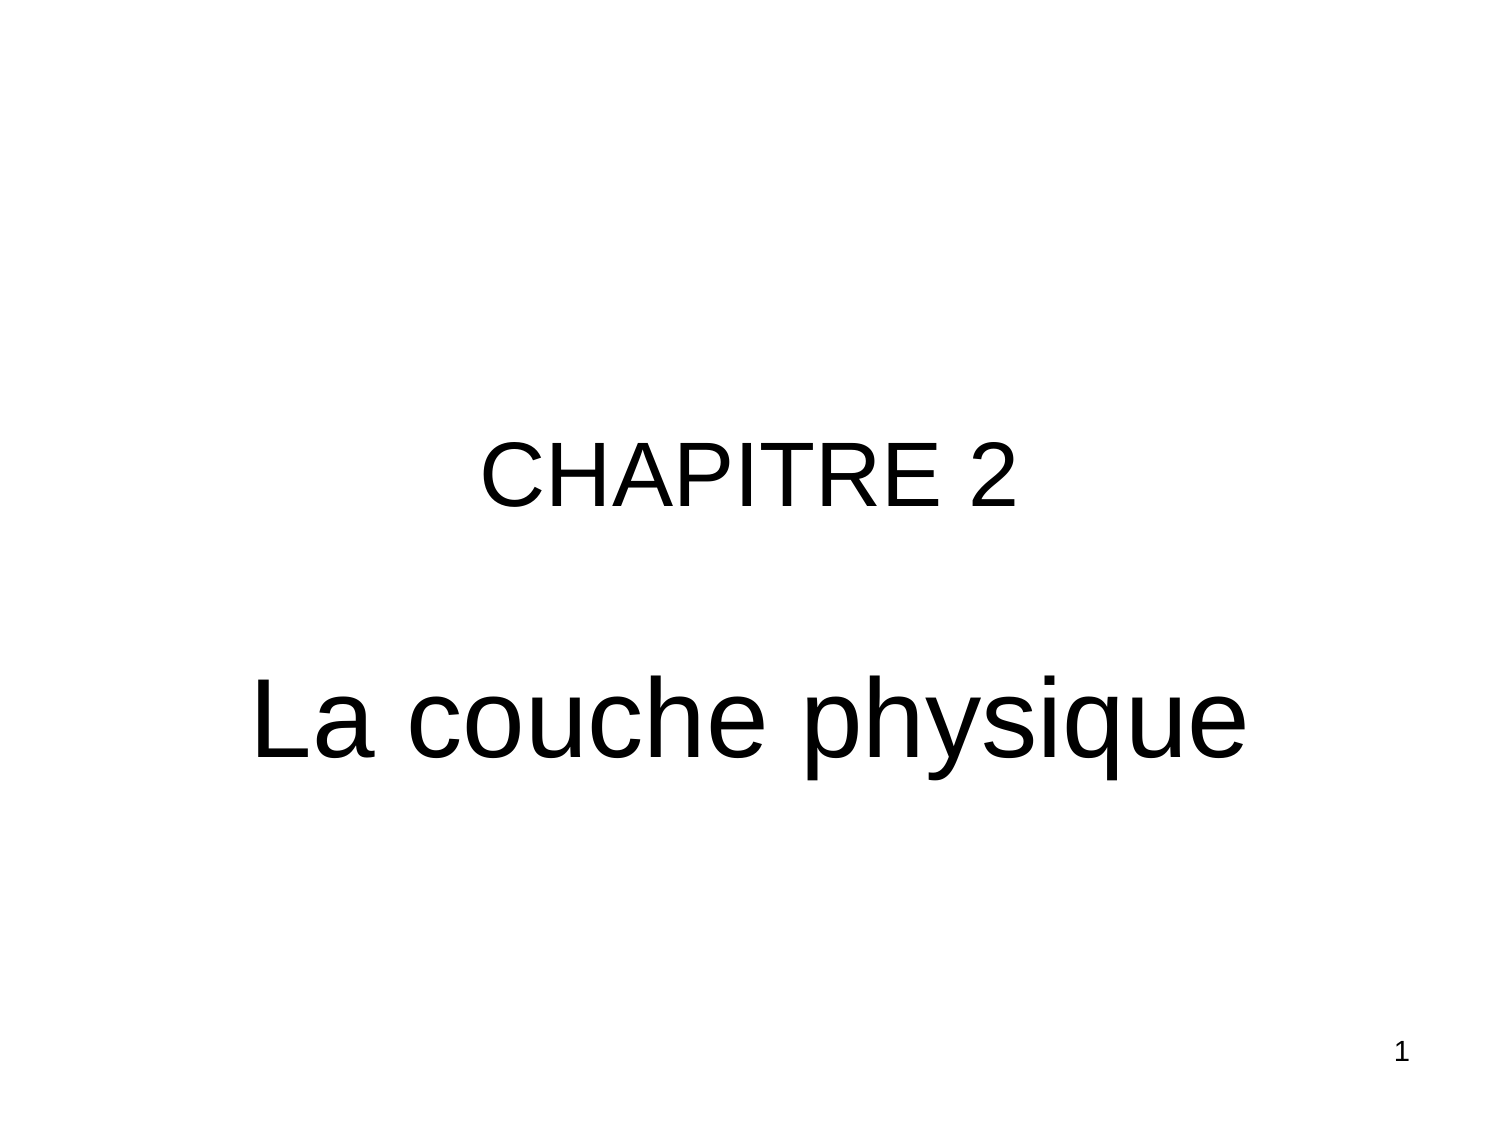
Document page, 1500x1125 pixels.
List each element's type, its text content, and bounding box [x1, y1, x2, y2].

slide_number 1 [1074, 1024, 1426, 1103]
subtitle La couche physique [224, 637, 1276, 926]
title CHAPITRE 2 [112, 349, 1388, 591]
